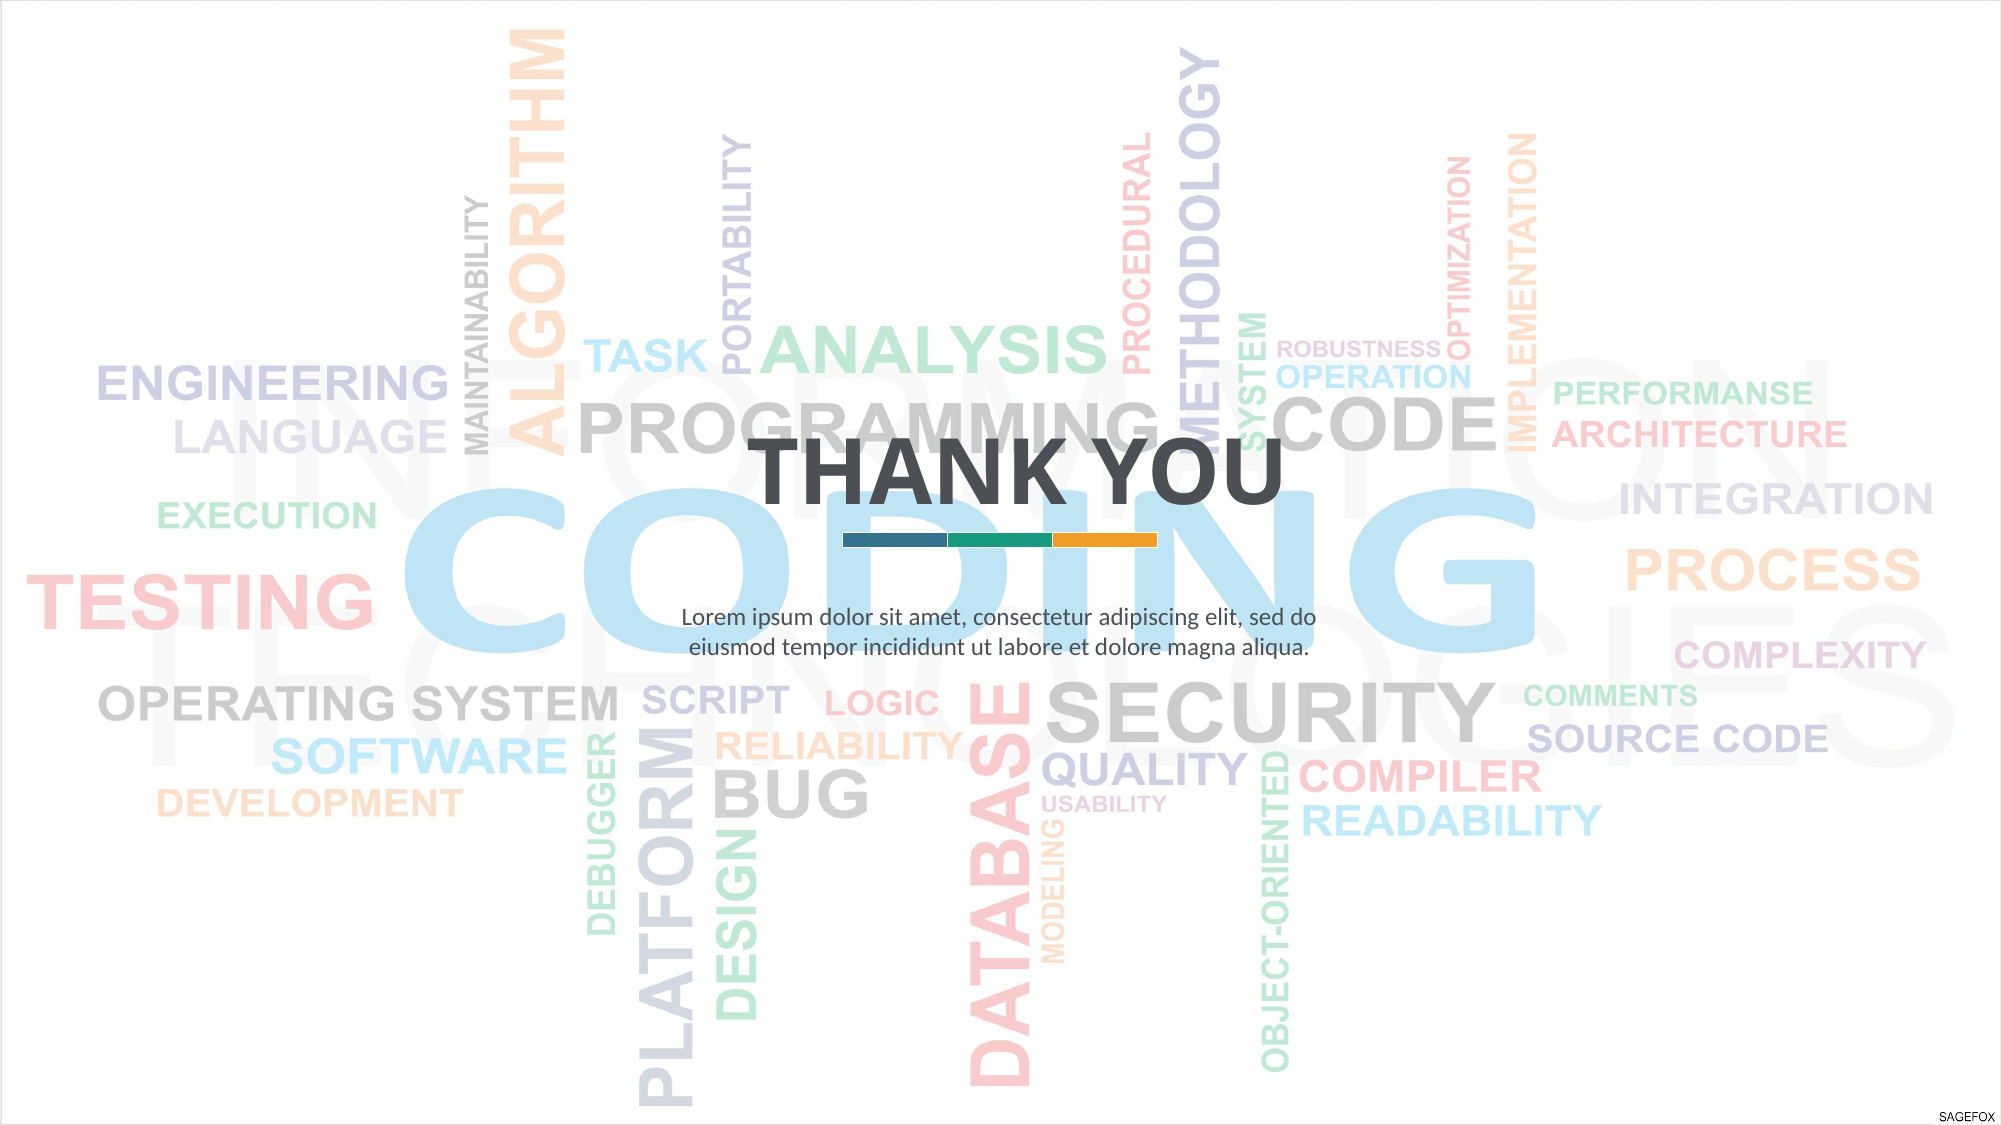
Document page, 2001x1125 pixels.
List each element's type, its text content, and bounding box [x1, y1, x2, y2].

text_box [842, 532, 1158, 548]
picture [1936, 1111, 1997, 1125]
text_box THANK YOU [565, 405, 1470, 531]
text_box Lorem ipsum dolor sit amet, consectetur adipiscing elit, sed do eiusmod tempor incididunt ut labore et dolore magna aliqua. [660, 593, 1340, 668]
